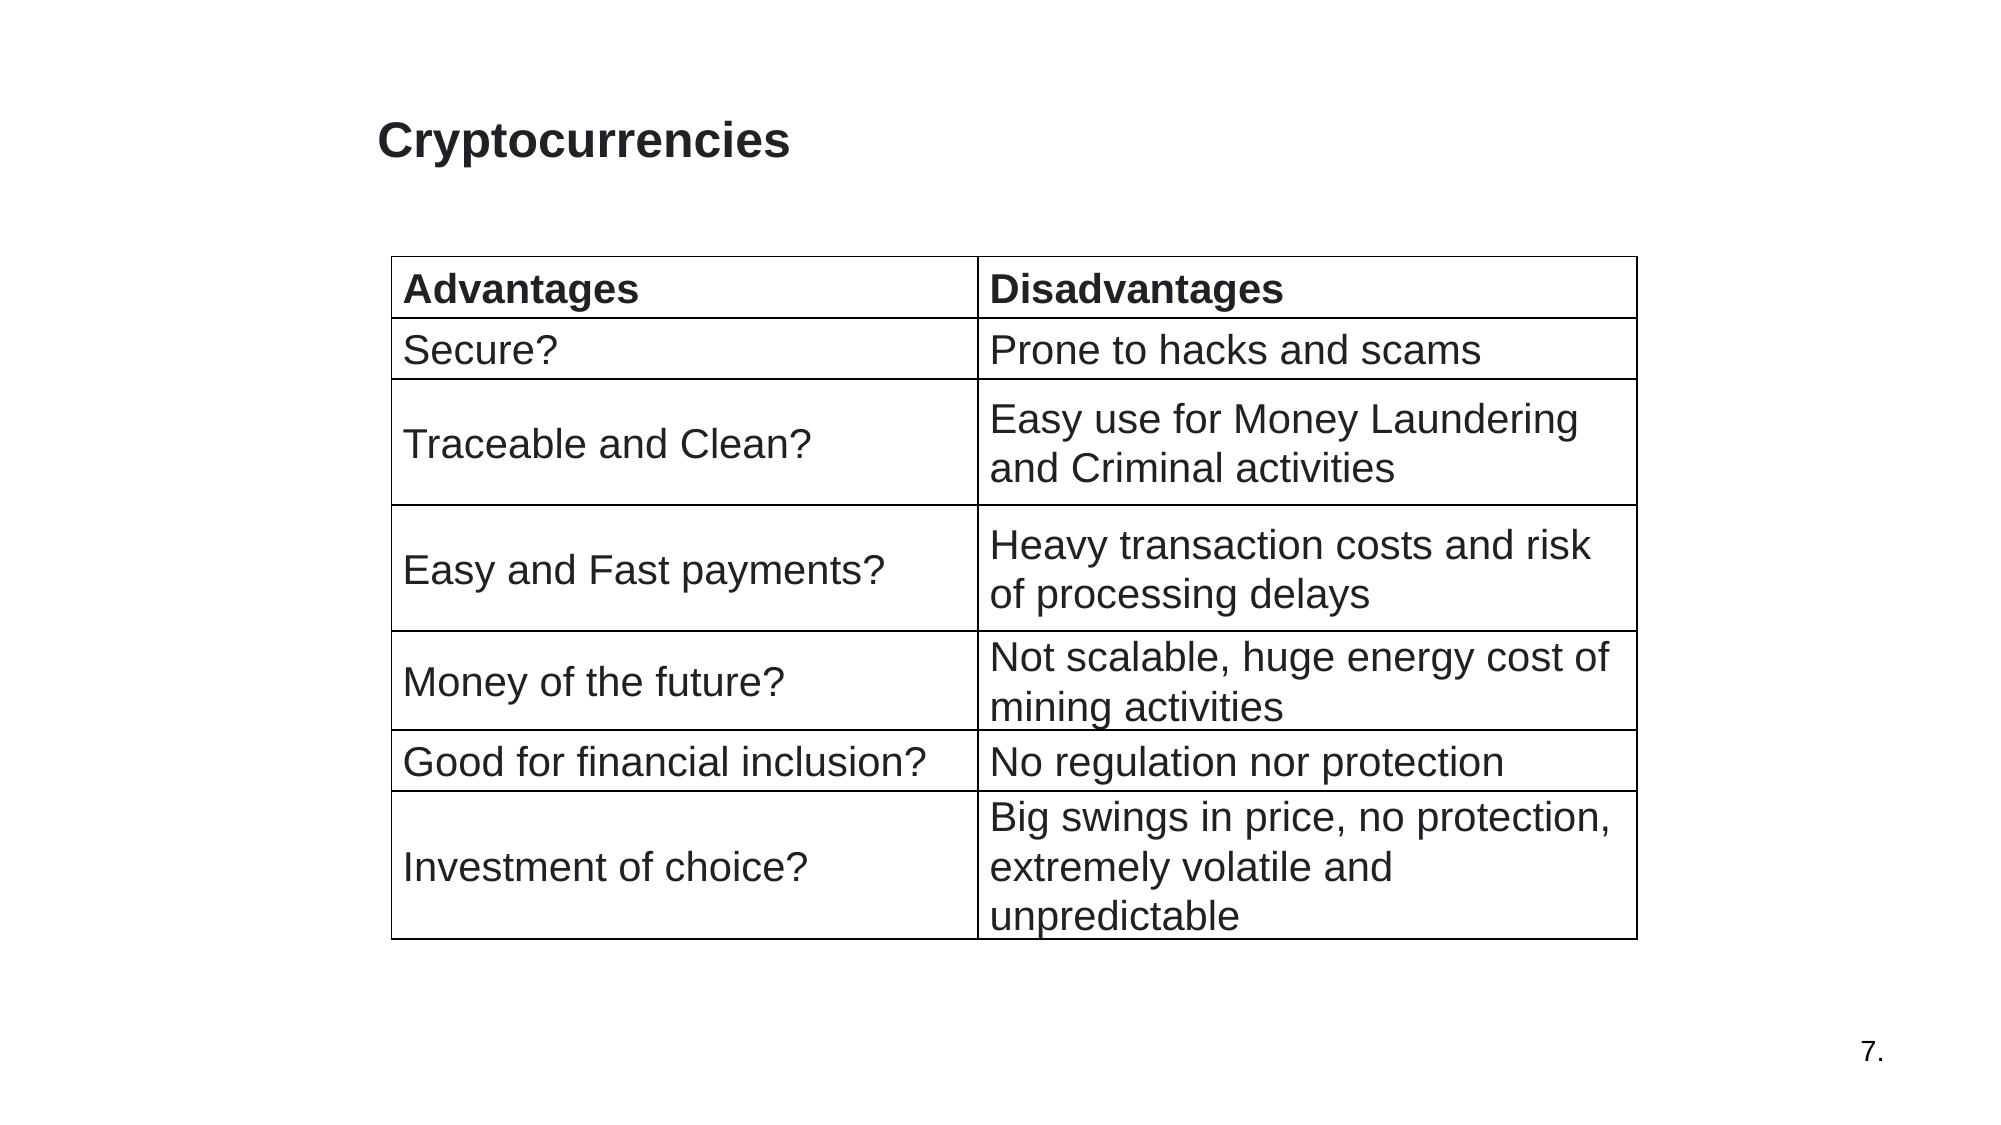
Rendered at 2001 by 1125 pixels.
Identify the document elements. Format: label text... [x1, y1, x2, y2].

table_cell Investment of choice? [392, 792, 977, 938]
table_cell Big swings in price, no protection, extremely volatile and unpredictable [979, 792, 1636, 938]
table_cell Easy and Fast payments? [392, 506, 977, 630]
table_cell Money of the future? [392, 632, 977, 729]
table_cell Not scalable, huge energy cost of mining activities [979, 632, 1636, 729]
table_cell Good for financial inclusion? [392, 731, 977, 790]
table_cell Heavy transaction costs and risk of processing delays [979, 506, 1636, 630]
slide_number 7. [1433, 1024, 1901, 1103]
table_cell No regulation nor protection [979, 731, 1636, 790]
table_cell Traceable and Clean? [392, 380, 977, 504]
table_cell Prone to hacks and scams [979, 319, 1636, 378]
table_cell Secure? [392, 319, 977, 378]
table_header Advantages [392, 257, 977, 317]
table_header Disadvantages [979, 257, 1636, 317]
table_cell Easy use for Money Laundering and Criminal activities [979, 380, 1636, 504]
subtitle [350, 231, 1697, 977]
title Cryptocurrencies [362, 66, 1638, 208]
